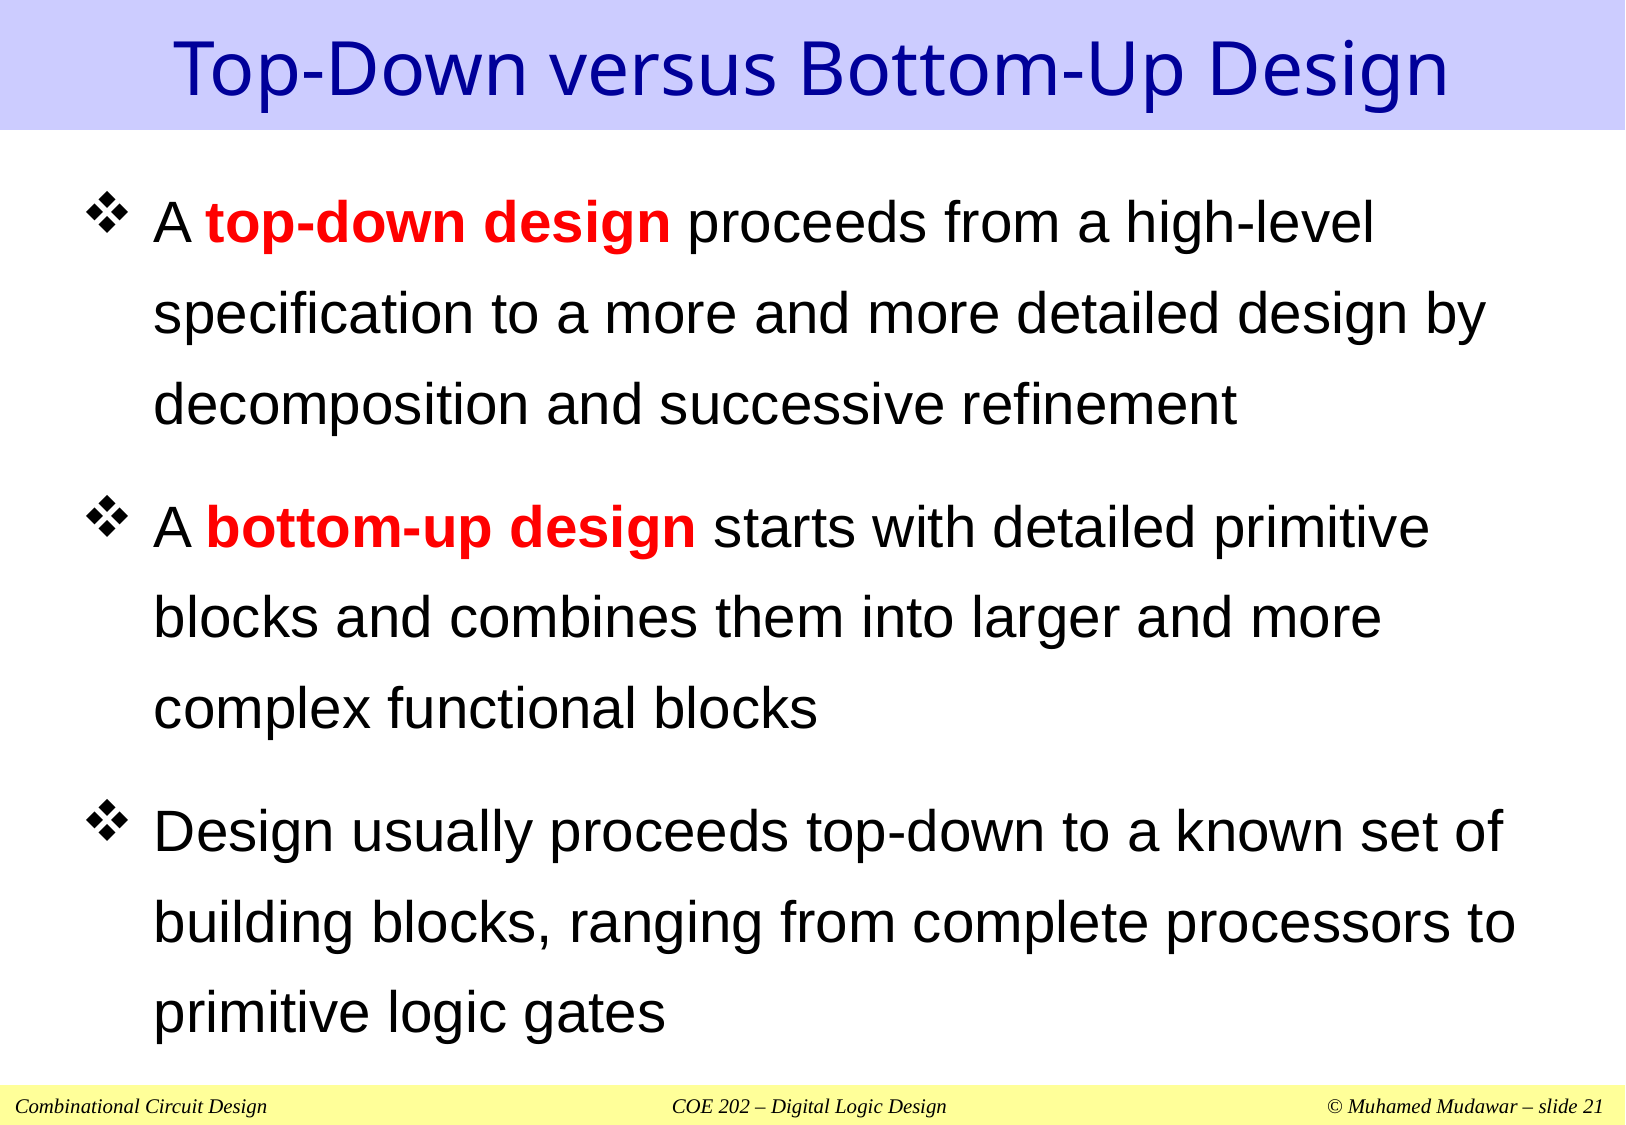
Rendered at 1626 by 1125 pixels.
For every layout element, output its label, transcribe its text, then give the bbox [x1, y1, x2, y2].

title Top-Down versus Bottom-Up Design [0, 0, 1625, 130]
list A top-down design proceeds from a high-level specification to a more and more detailed design by decomposition and successive refinement A bottom-up design starts with detailed primitive blocks and combines them into larger and more complex functional blocks Design usually proceeds top-down to a known set of building blocks, ranging from complete processors to primitive logic gates [65, 156, 1569, 1064]
